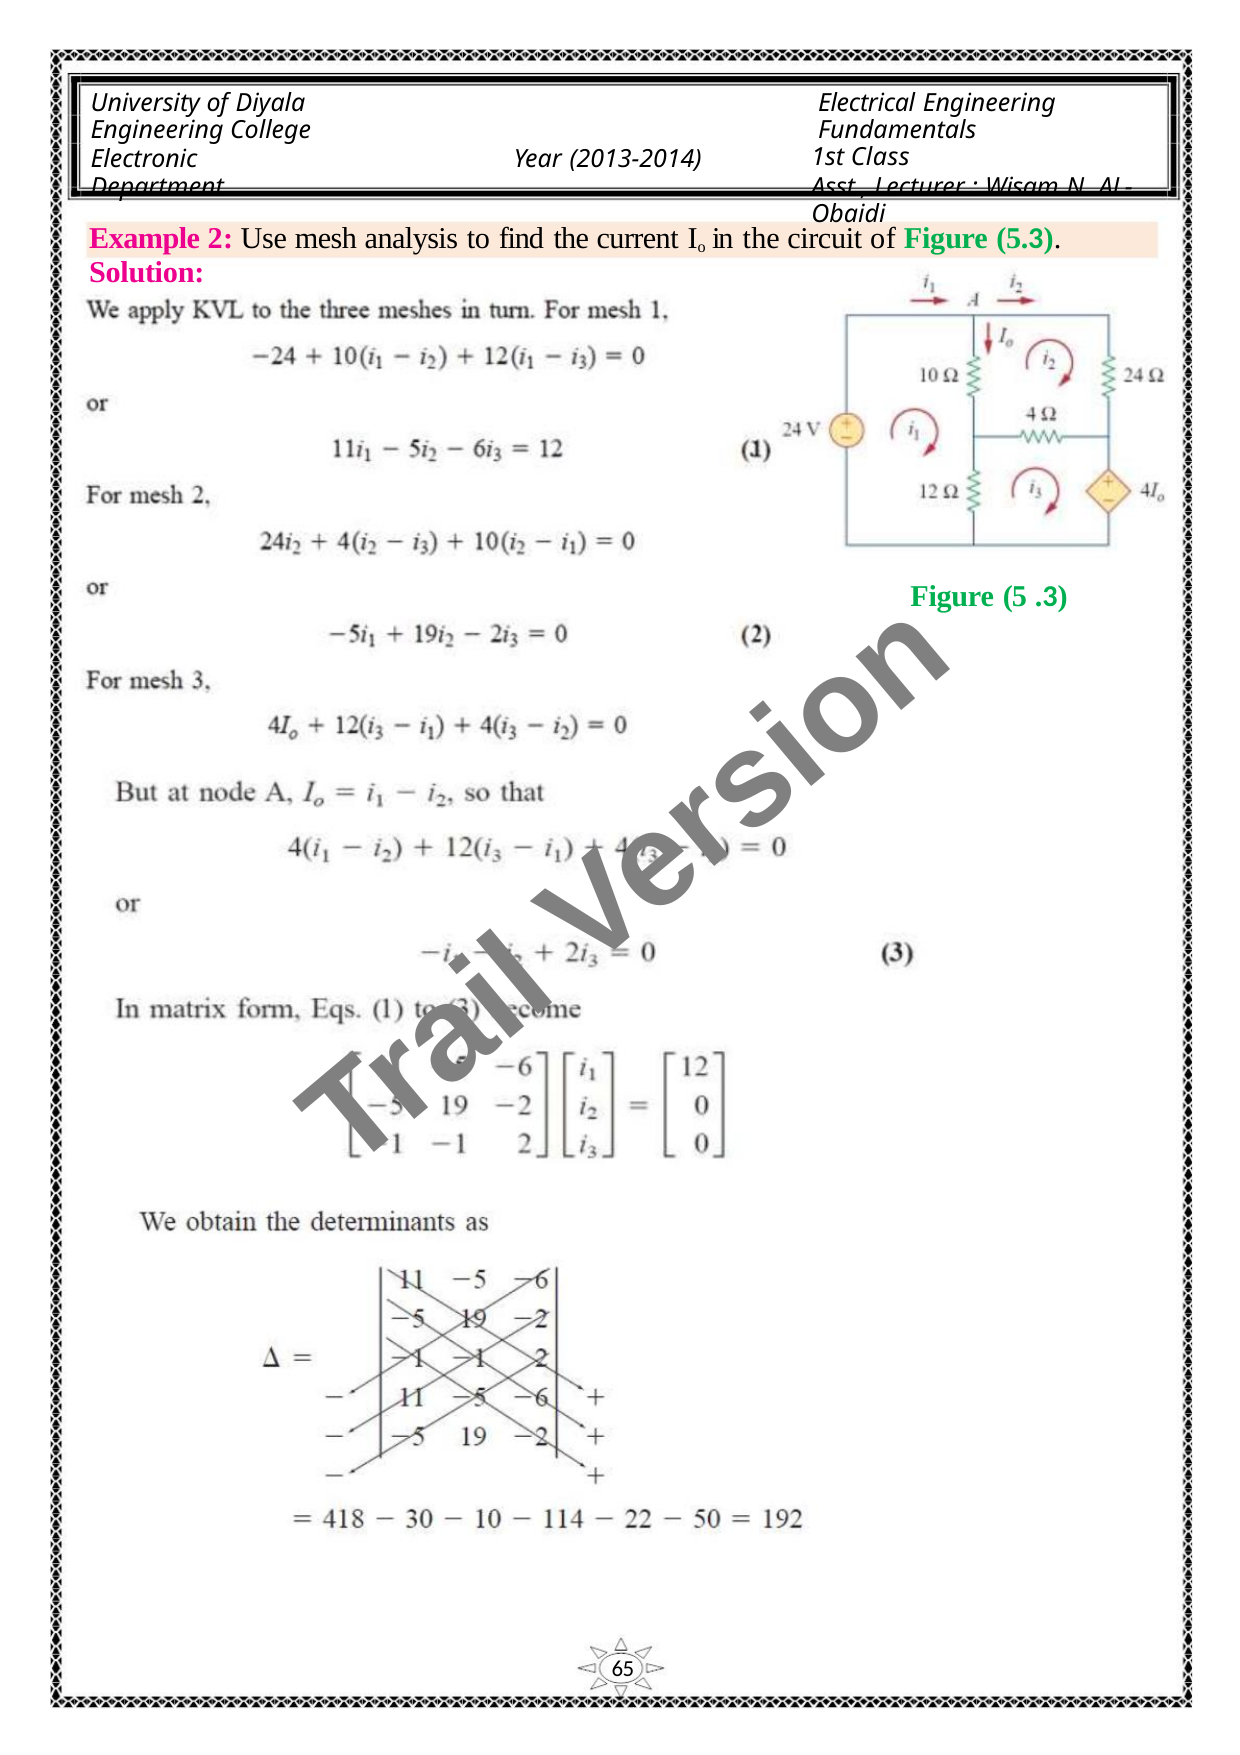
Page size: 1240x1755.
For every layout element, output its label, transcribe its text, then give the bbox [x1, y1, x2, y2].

text_box Electrical Engineering Fundamentals 1st Class Asst., Lecturer : Wisam N. AL-Obaidi [811, 89, 1204, 228]
text_box Figure (5 .3) [910, 576, 1104, 613]
text_box Example 2: Use mesh analysis to find the current Io in the circuit of Figure (5.3). Solution: [89, 219, 1190, 290]
text_box 65 [611, 1652, 670, 1681]
text_box Trail Version [246, 543, 993, 1211]
text_box Year (2013-2014) [513, 145, 705, 173]
text_box [50, 49, 1193, 1755]
text_box University of Diyala Engineering College Electronic Department [90, 89, 332, 201]
